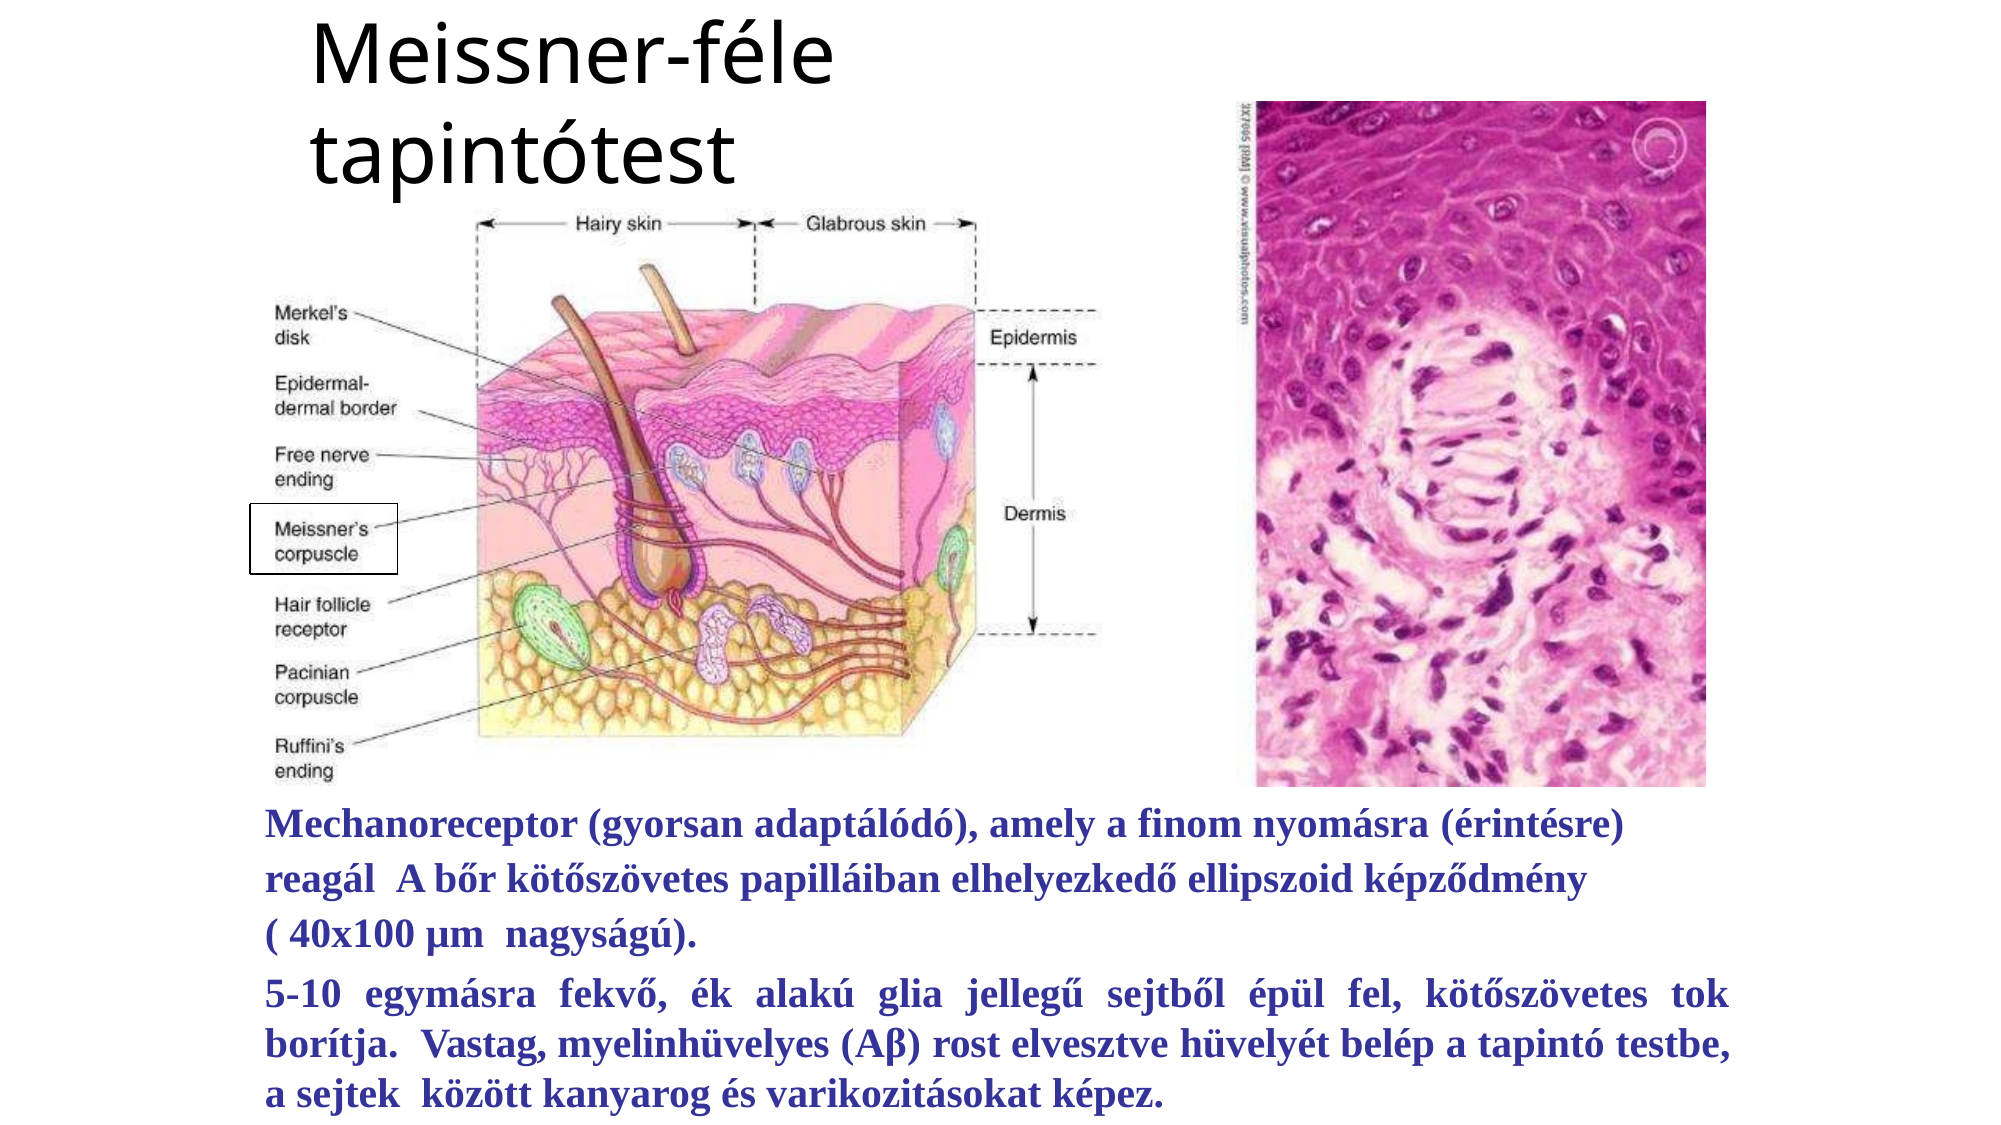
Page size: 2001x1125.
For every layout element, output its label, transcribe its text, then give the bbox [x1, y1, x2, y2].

text_box [275, 208, 1102, 784]
text_box Mechanoreceptor (gyorsan adaptálódó), amely a finom nyomásra (érintésre) reagál A bőr kötőszövetes papilláiban elhelyezkedő ellipszoid képződmény ( 40x100 μm nagyságú). 5-10 egymásra fekvő, ék alakú glia jellegű sejtből épül fel, kötőszövetes tok borítja. Vastag, myelinhüvelyes (Aβ) rost elvesztve hüvelyét belép a tapintó testbe, a sejtek között kanyarog és varikozitásokat képez. [262, 784, 1743, 1117]
text_box [1236, 101, 1707, 784]
title Meissner-féle tapintótest [308, 0, 1190, 200]
